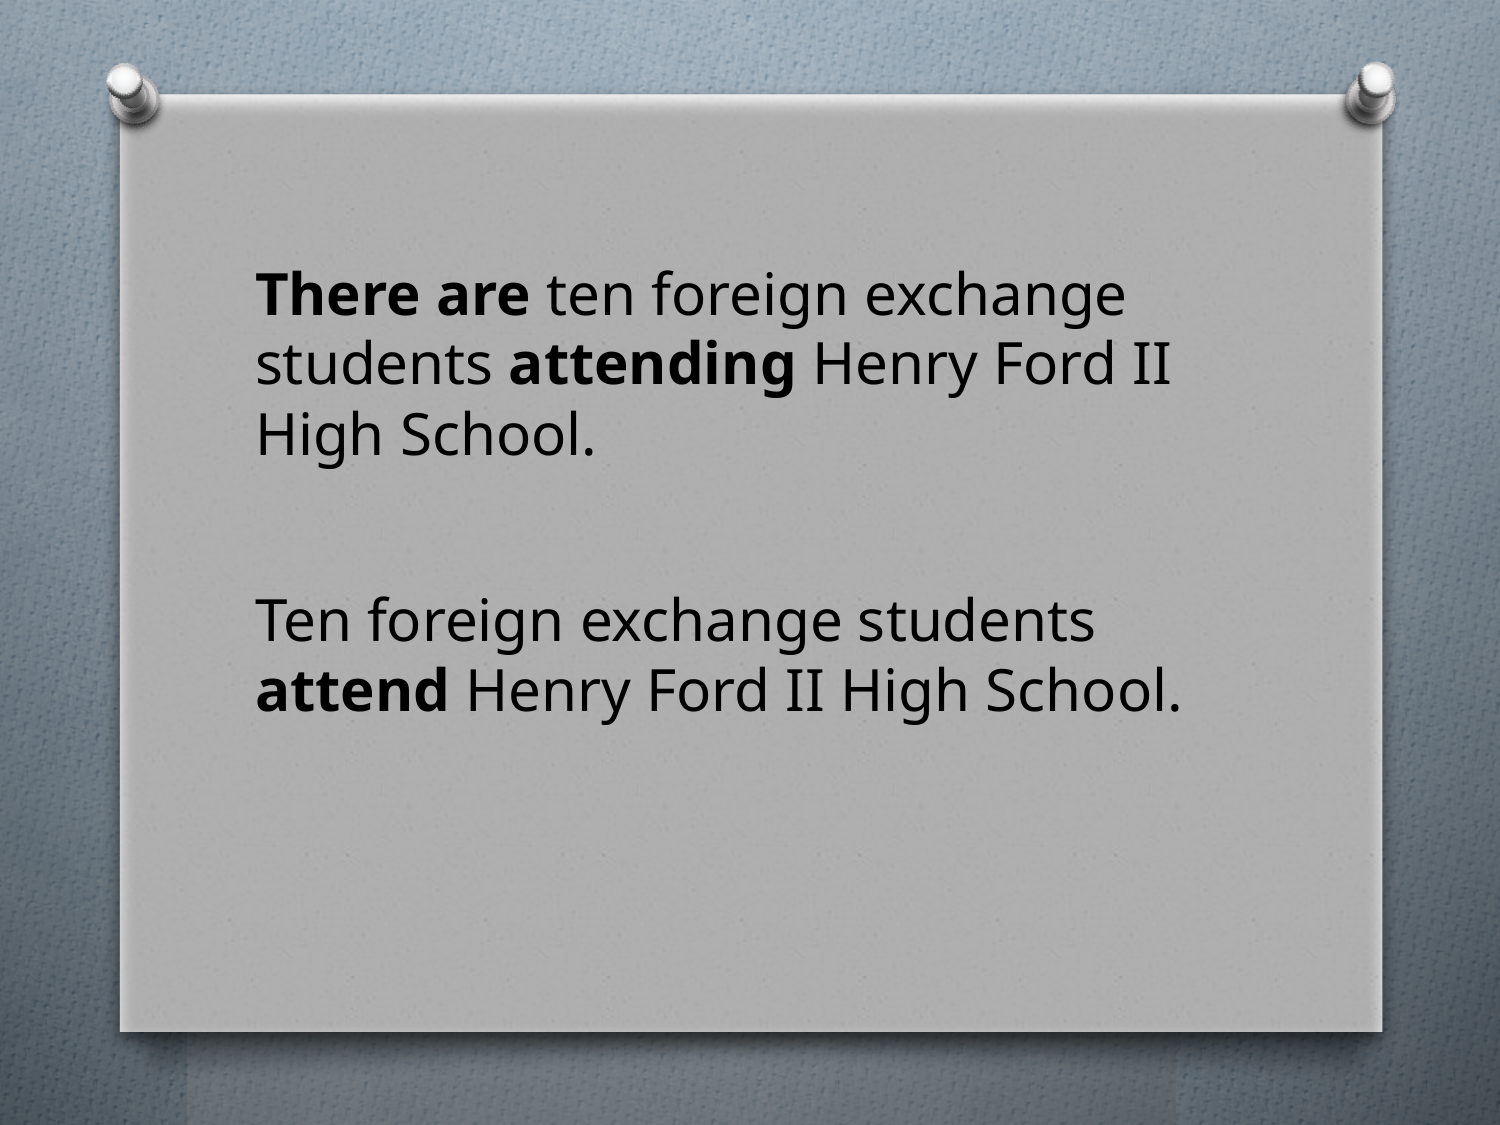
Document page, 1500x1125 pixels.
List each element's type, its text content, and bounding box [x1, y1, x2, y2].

list There are ten foreign exchange students attending Henry Ford II High School. Ten foreign exchange students attend Henry Ford II High School. [240, 249, 1257, 841]
picture [1317, 35, 1439, 156]
picture [75, 29, 198, 153]
